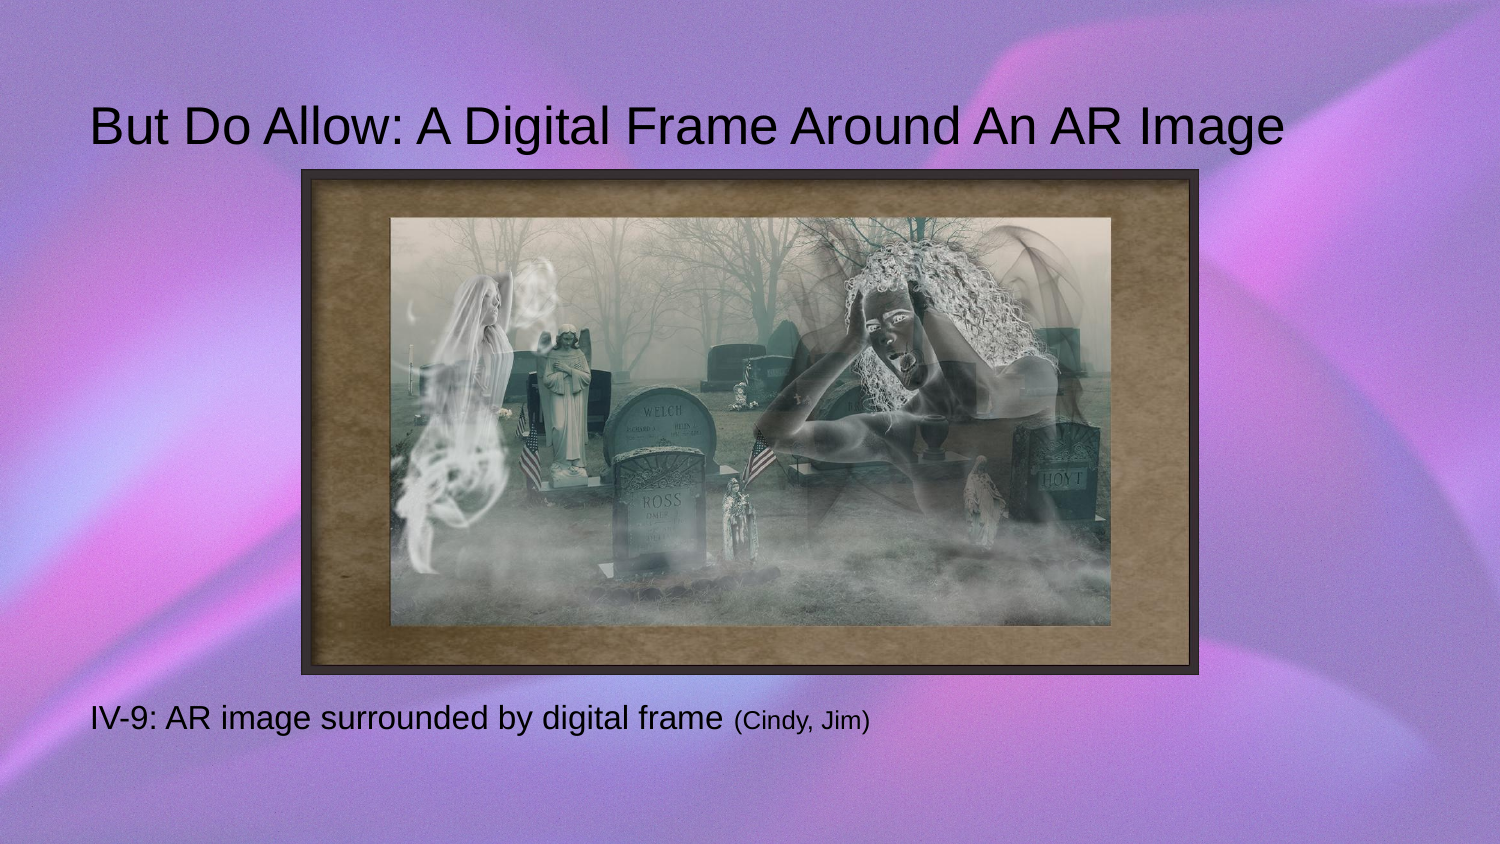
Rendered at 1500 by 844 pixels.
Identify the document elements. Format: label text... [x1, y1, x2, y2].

title But Do Allow: A Digital Frame Around An AR Image [74, 76, 1473, 171]
list IV-9: AR image surrounded by digital frame (Cindy, Jim) [74, 675, 1473, 752]
picture [0, 0, 1500, 844]
